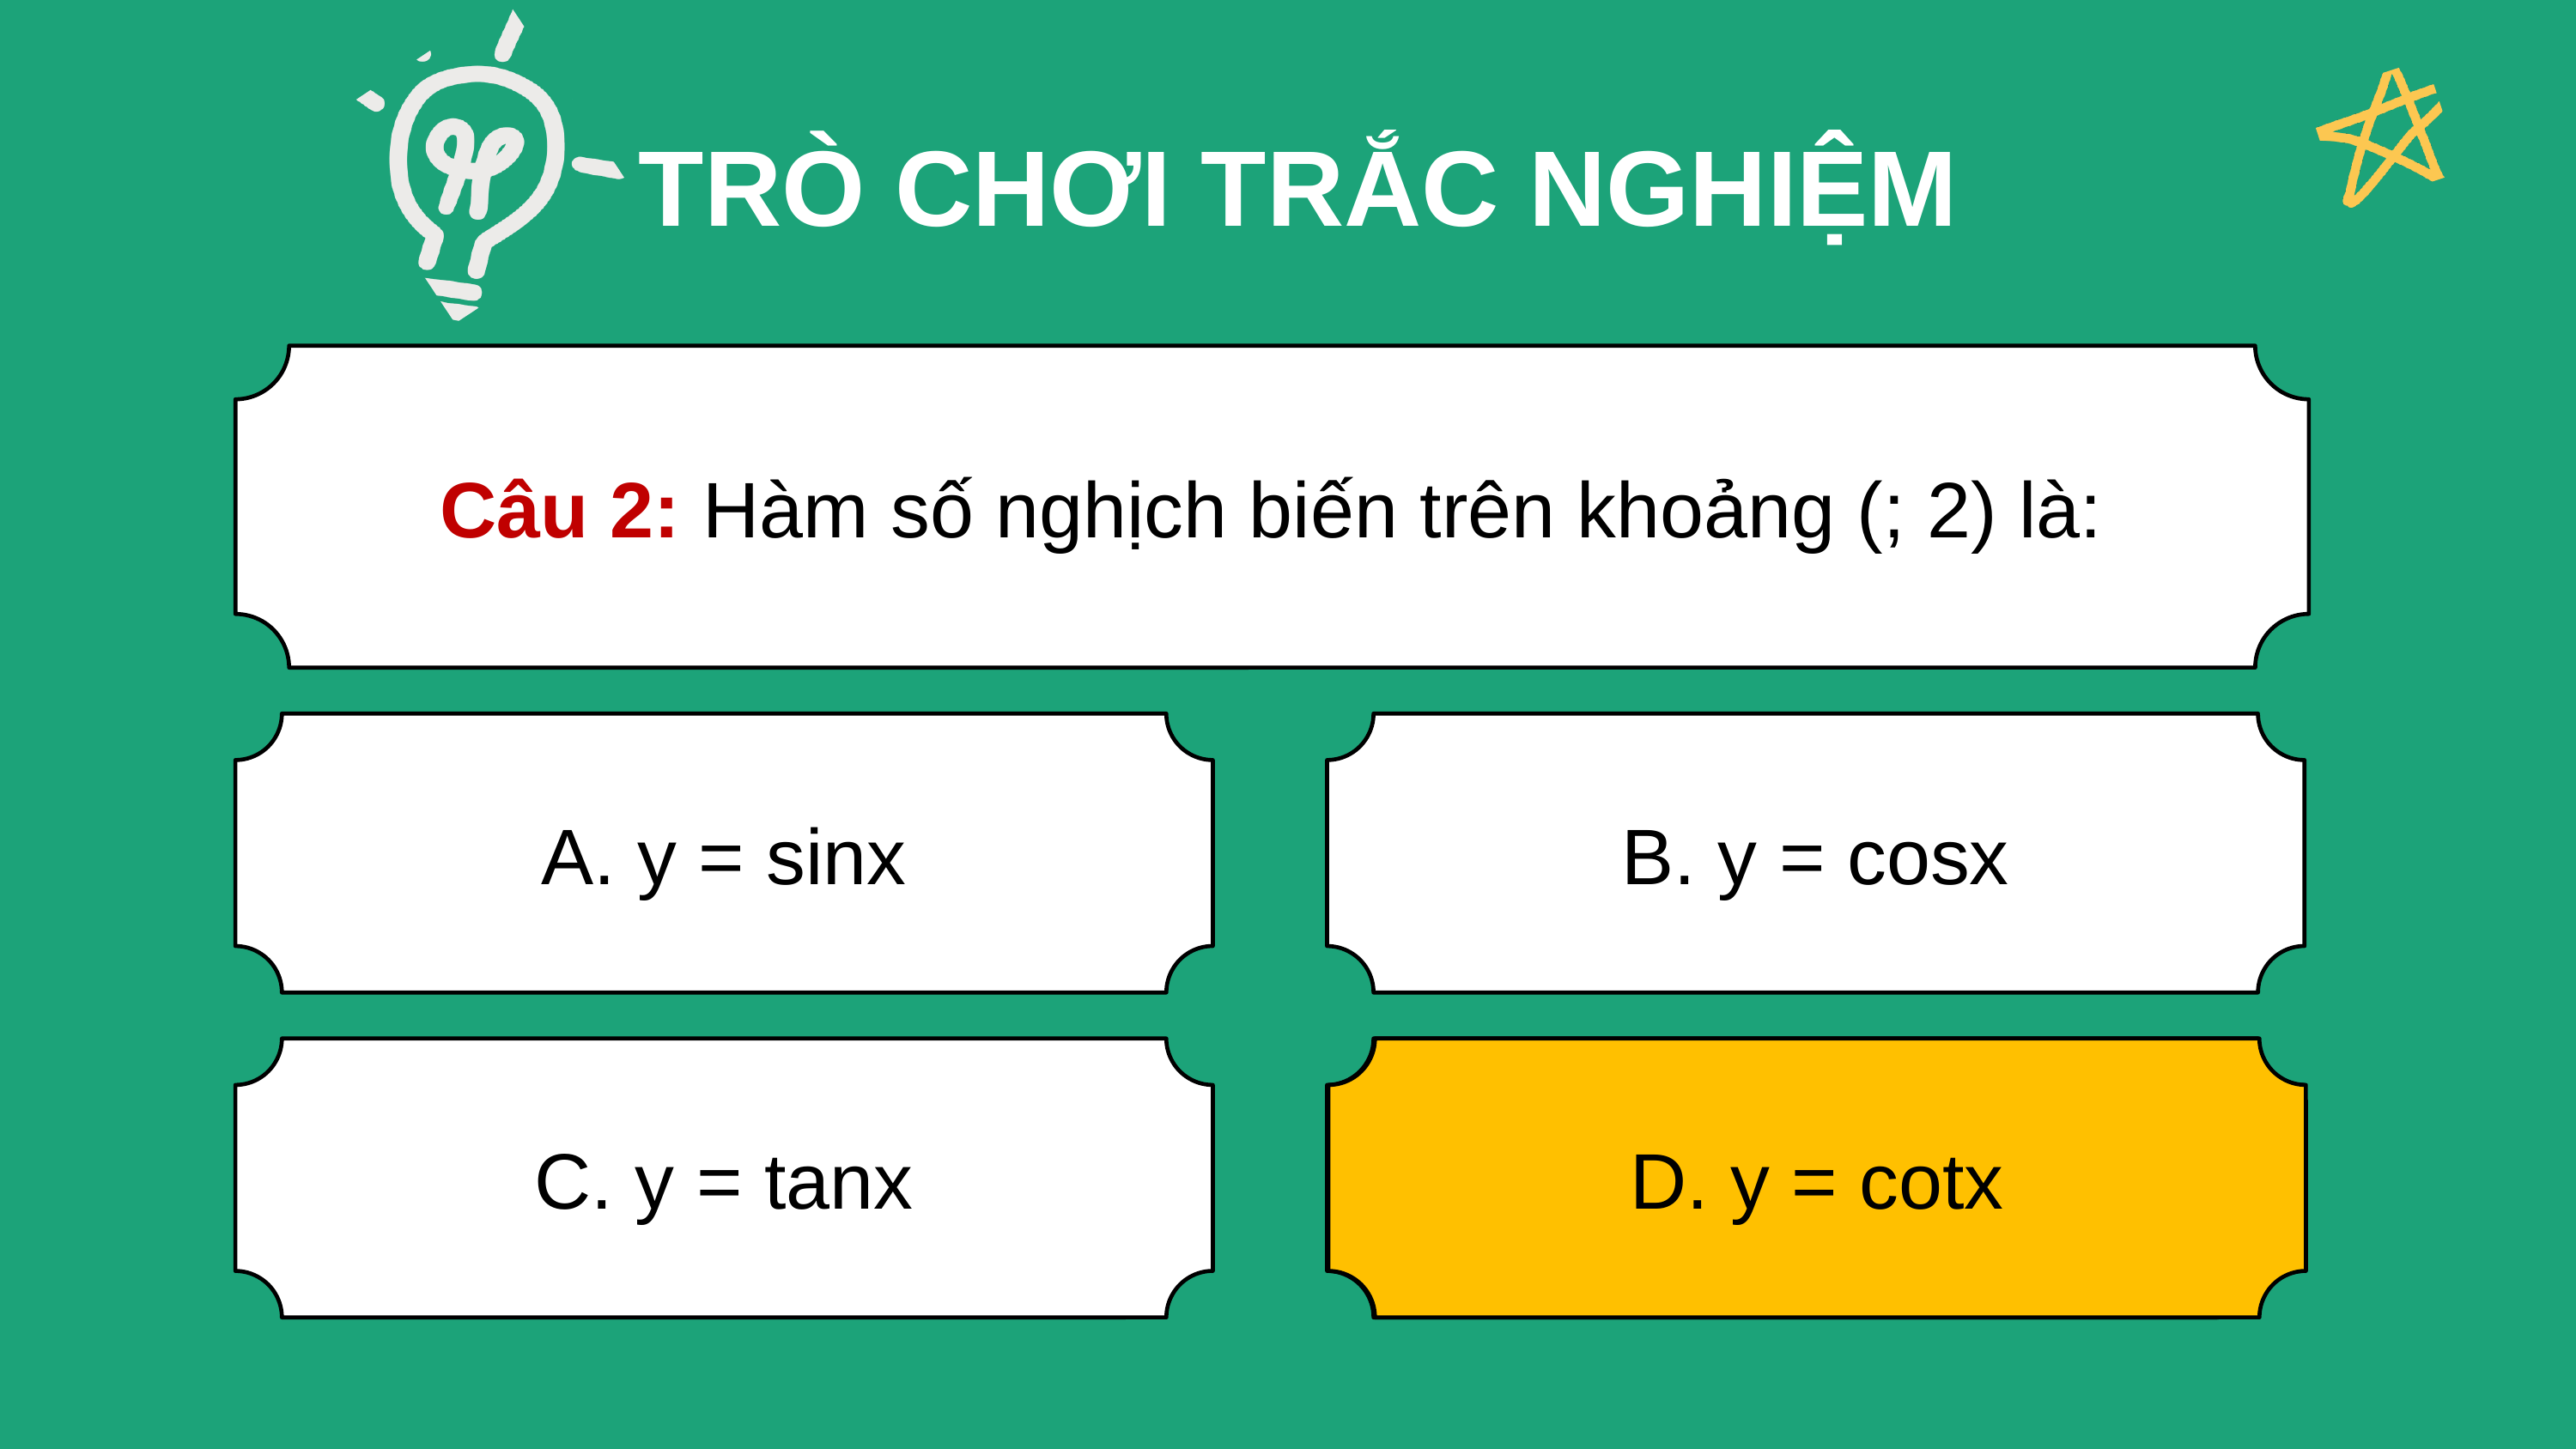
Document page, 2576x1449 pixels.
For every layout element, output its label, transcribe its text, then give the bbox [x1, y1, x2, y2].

text_box B. y = cosx [1325, 712, 2306, 995]
text_box D. y = cotx [1327, 1036, 2308, 1319]
text_box [321, 0, 581, 324]
text_box A. y = sinx [234, 712, 1215, 995]
text_box C. y = tanx [234, 1036, 1215, 1319]
text_box [2306, 58, 2463, 211]
text_box TRÒ CHƠI TRẮC NGHIỆM [568, 112, 2029, 254]
